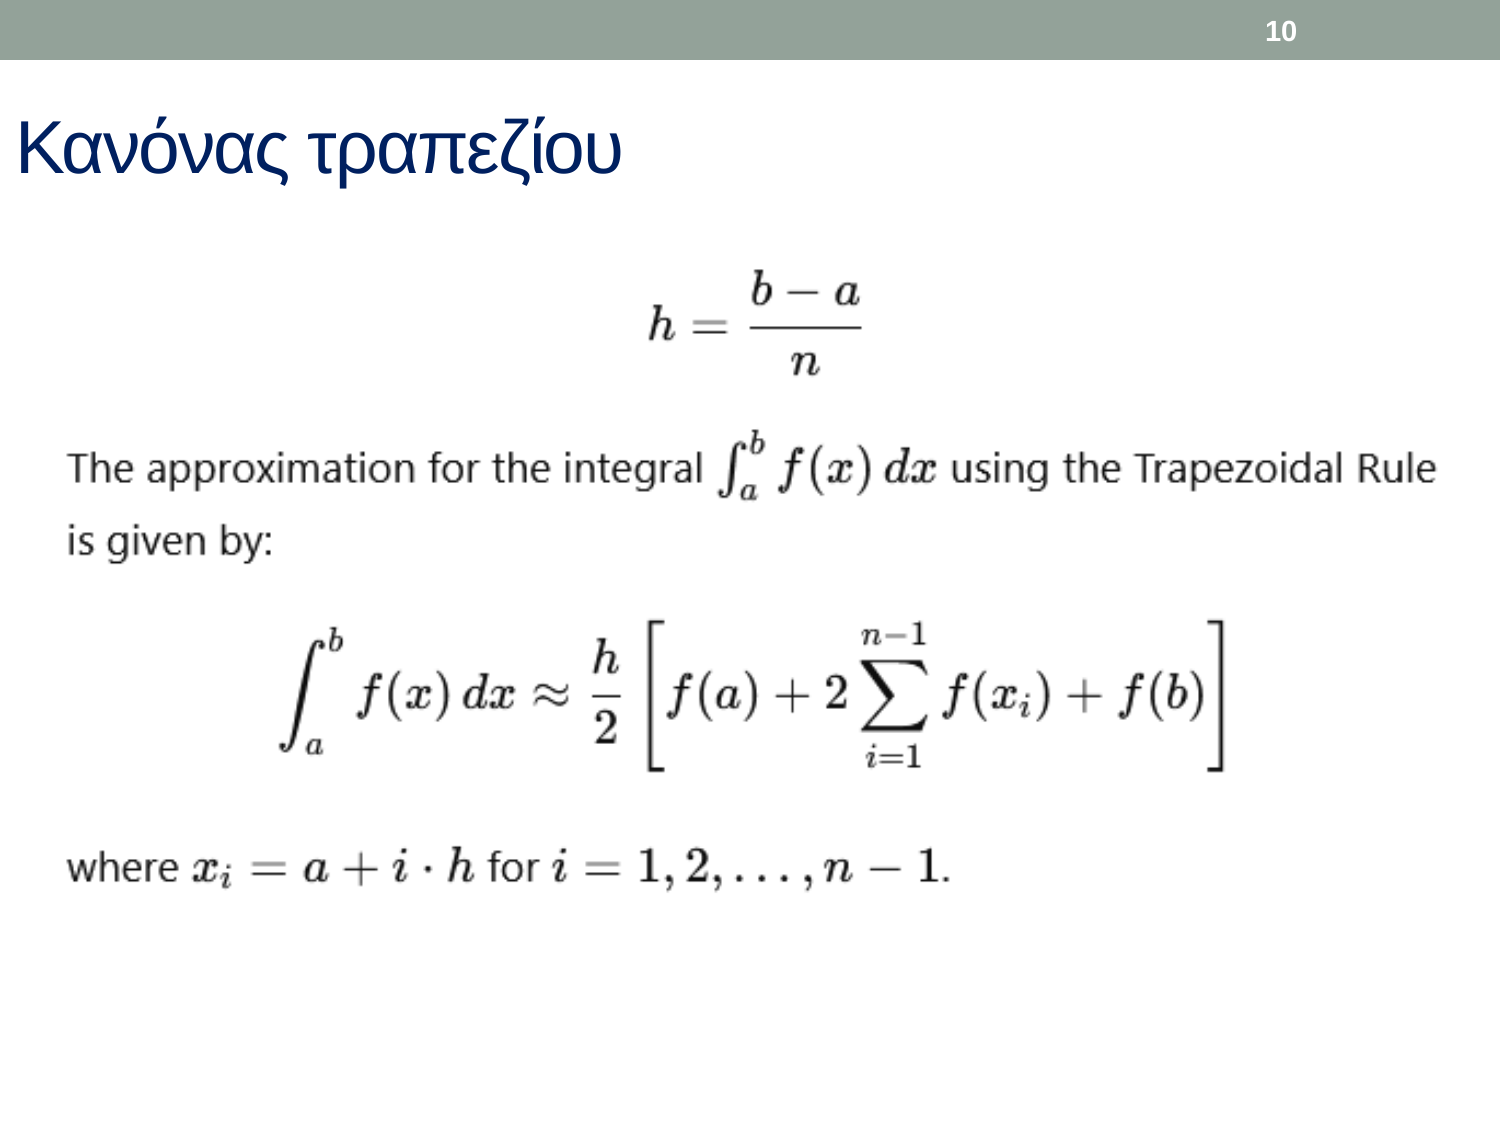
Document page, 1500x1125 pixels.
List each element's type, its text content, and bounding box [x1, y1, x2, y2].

picture [63, 244, 1441, 915]
slide_number 10 [1250, 3, 1425, 57]
title Κανόνας τραπεζίου [0, 62, 1500, 225]
